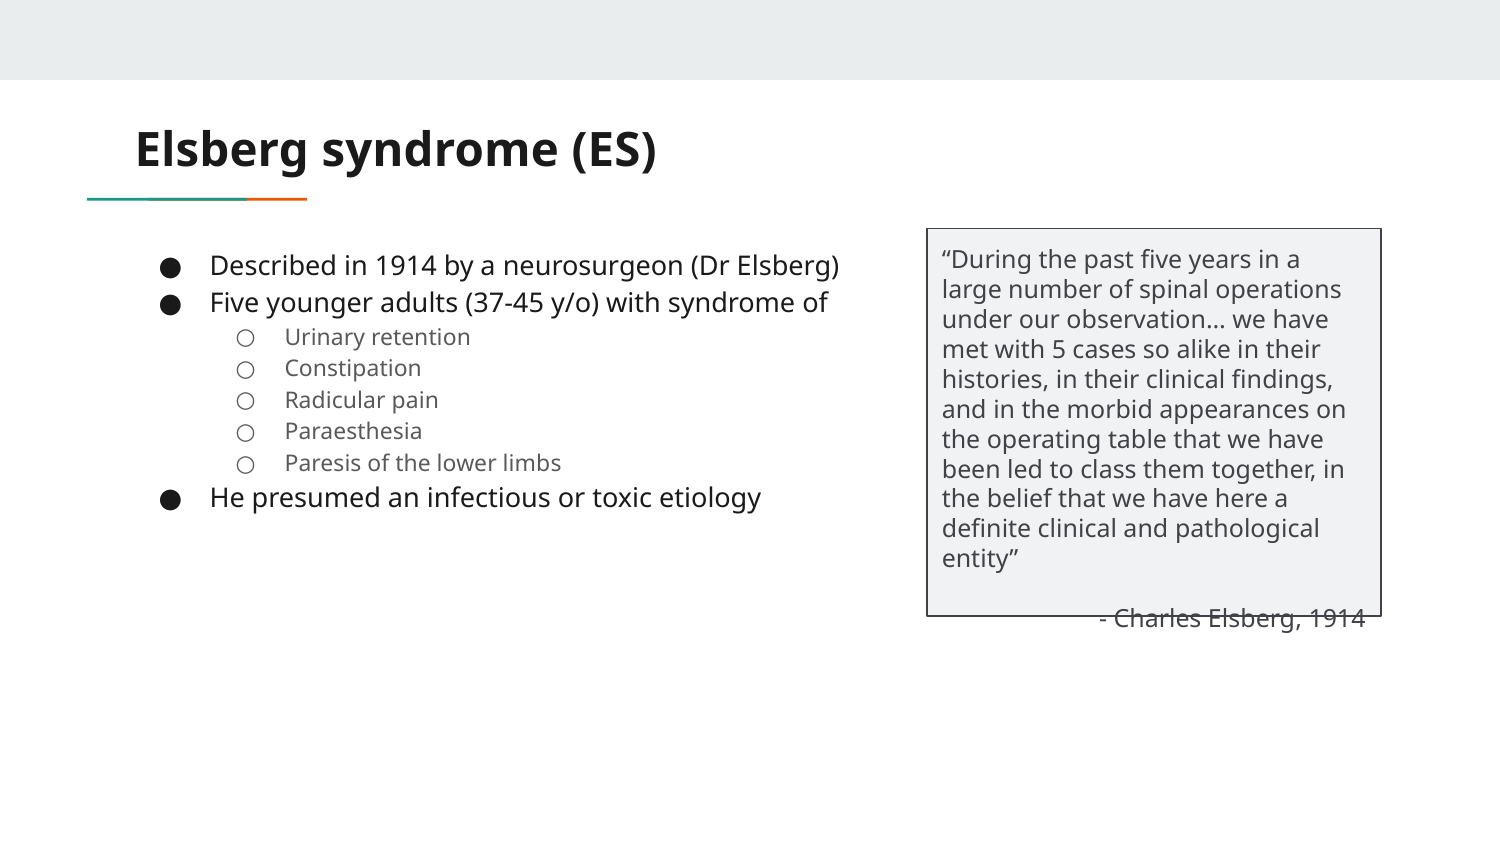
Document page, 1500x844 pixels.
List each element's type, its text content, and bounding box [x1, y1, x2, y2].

list Described in 1914 by a neurosurgeon (Dr Elsberg) Five younger adults (37-45 y/o) with syndrome of Urinary retention Constipation Radicular pain Paraesthesia Paresis of the lower limbs He presumed an infectious or toxic etiology [119, 228, 909, 568]
title Elsberg syndrome (ES) [119, 103, 1381, 192]
text_box “During the past five years in a large number of spinal operations under our observation… we have met with 5 cases so alike in their histories, in their clinical findings, and in the morbid appearances on the operating table that we have been led to class them together, in the belief that we have here a definite clinical and pathological entity” - Charles Elsberg, 1914 [926, 228, 1381, 617]
